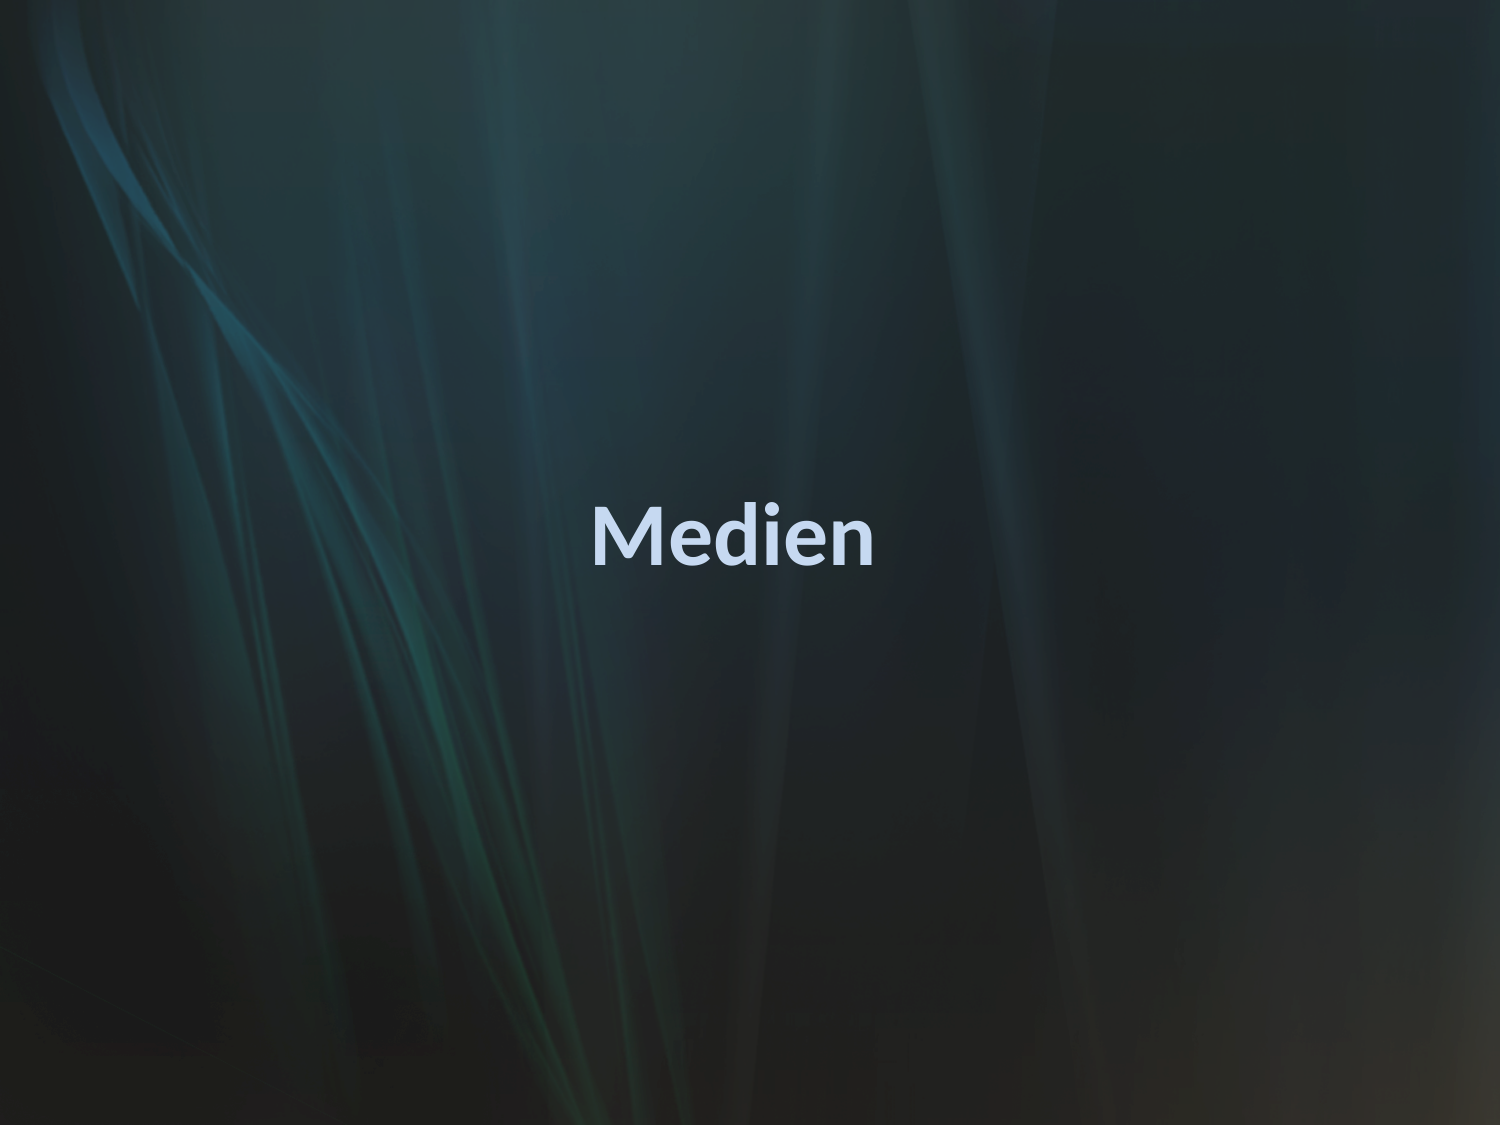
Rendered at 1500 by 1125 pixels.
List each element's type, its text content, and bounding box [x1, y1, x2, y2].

title Medien [58, 468, 1409, 657]
